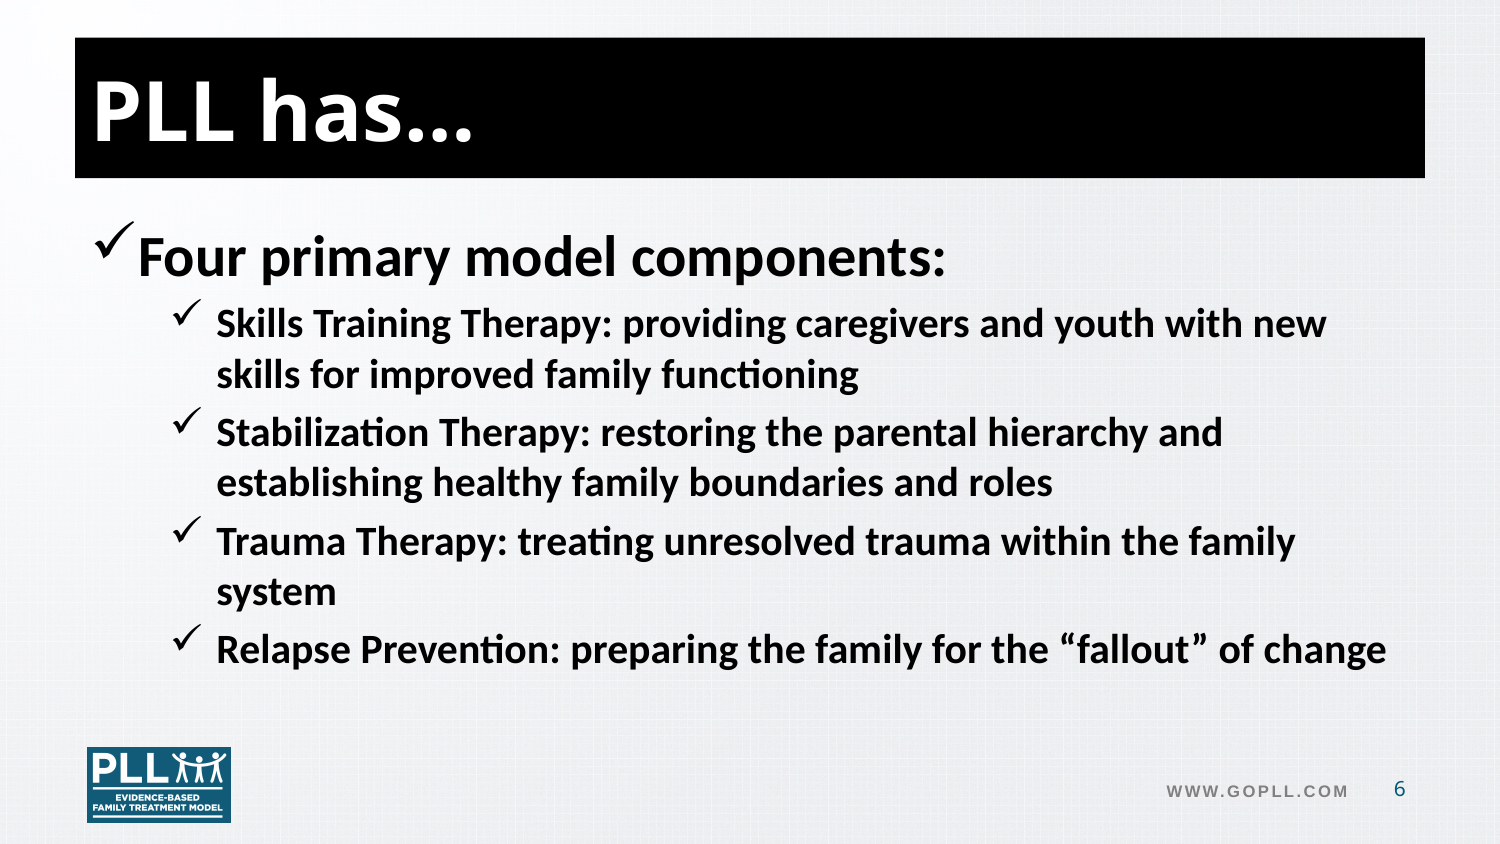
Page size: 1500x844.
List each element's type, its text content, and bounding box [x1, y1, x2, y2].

picture [0, 0, 1500, 844]
title PLL has… [75, 37, 1425, 179]
list Four primary model components: Skills Training Therapy: providing caregivers and youth with new skills for improved family functioning Stabilization Therapy: restoring the parental hierarchy and establishing healthy family boundaries and roles Trauma Therapy: treating unresolved trauma within the family system Relapse Prevention: preparing the family for the “fallout” of change [75, 210, 1425, 723]
